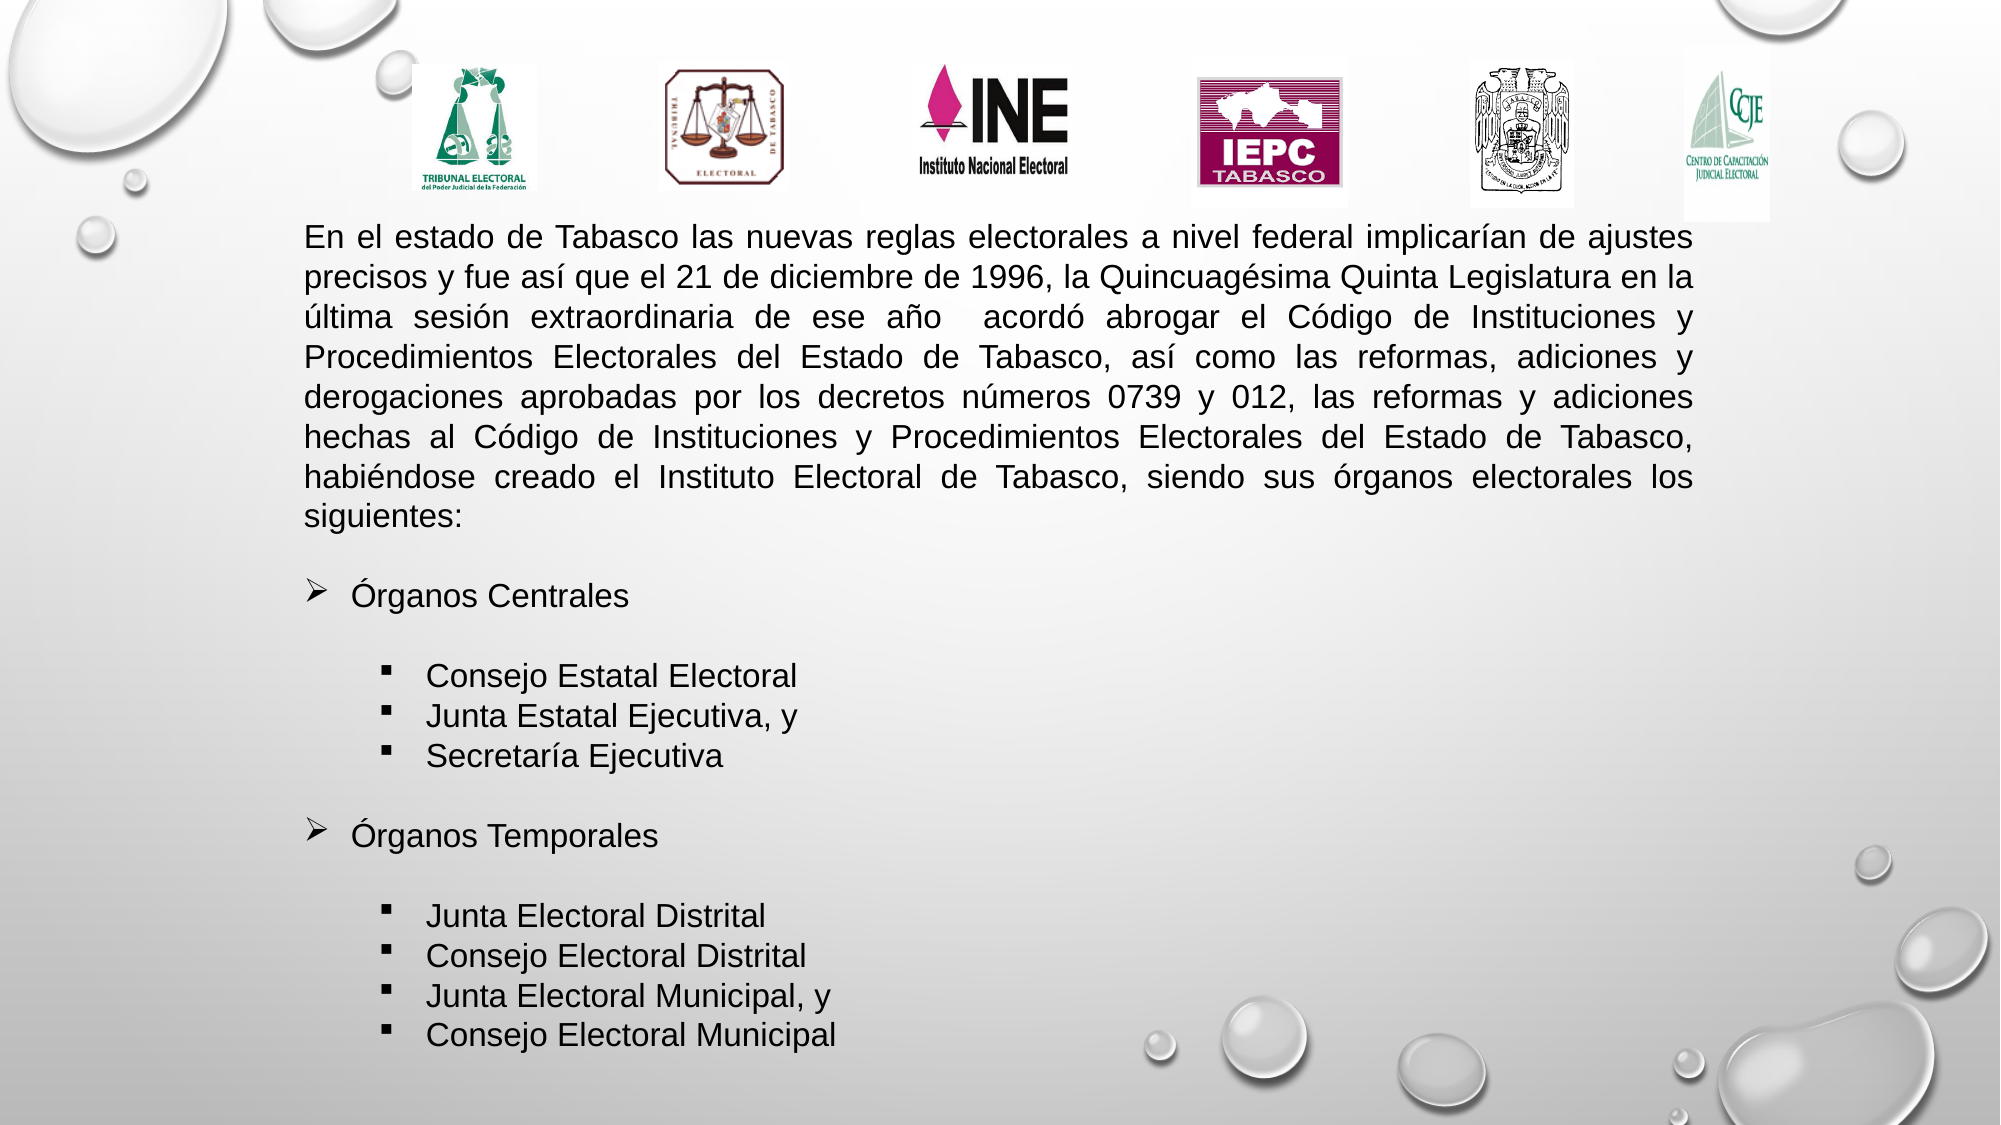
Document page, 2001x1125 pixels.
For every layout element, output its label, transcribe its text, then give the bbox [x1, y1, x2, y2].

picture [0, 0, 2000, 1125]
text_box En el estado de Tabasco las nuevas reglas electorales a nivel federal implicarían de ajustes precisos y fue así que el 21 de diciembre de 1996, la Quincuagésima Quinta Legislatura en la última sesión extraordinaria de ese año acordó abrogar el Código de Instituciones y Procedimientos Electorales del Estado de Tabasco, así como las reformas, adiciones y derogaciones aprobadas por los decretos números 0739 y 012, las reformas y adiciones hechas al Código de Instituciones y Procedimientos Electorales del Estado de Tabasco, habiéndose creado el Instituto Electoral de Tabasco, siendo sus órganos electorales los siguientes: Órganos Centrales Consejo Estatal Electoral Junta Estatal Ejecutiva, y Secretaría Ejecutiva Órganos Temporales Junta Electoral Distrital Consejo Electoral Distrital Junta Electoral Municipal, y Consejo Electoral Municipal [289, 207, 1711, 1125]
